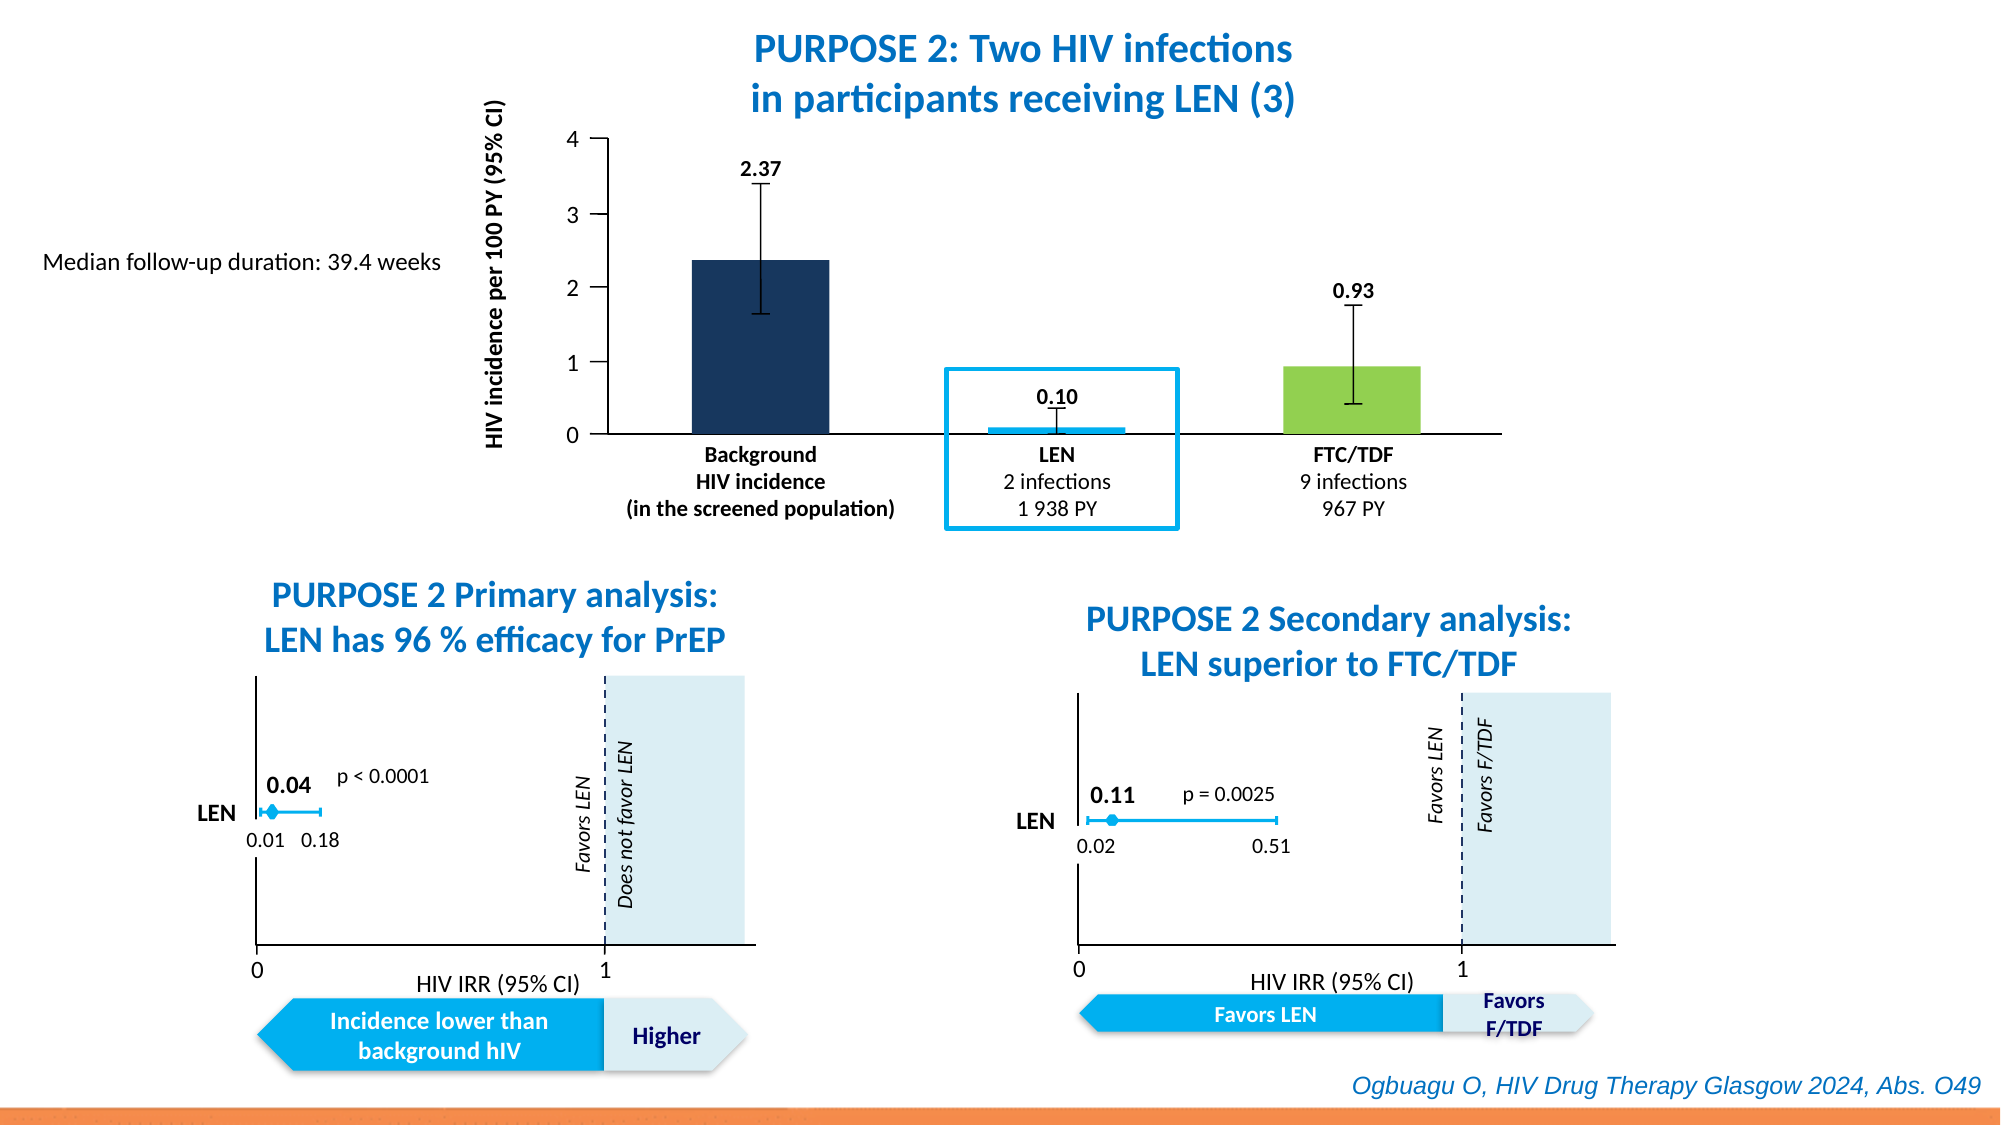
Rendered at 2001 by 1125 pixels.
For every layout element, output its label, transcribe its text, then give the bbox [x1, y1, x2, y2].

text_box Ogbuagu O, HIV Drug Therapy Glasgow 2024, Abs. O49 [1041, 1065, 1998, 1108]
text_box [1009, 586, 1616, 1032]
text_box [191, 562, 757, 1071]
picture [0, 0, 2001, 1125]
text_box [31, 13, 1503, 529]
